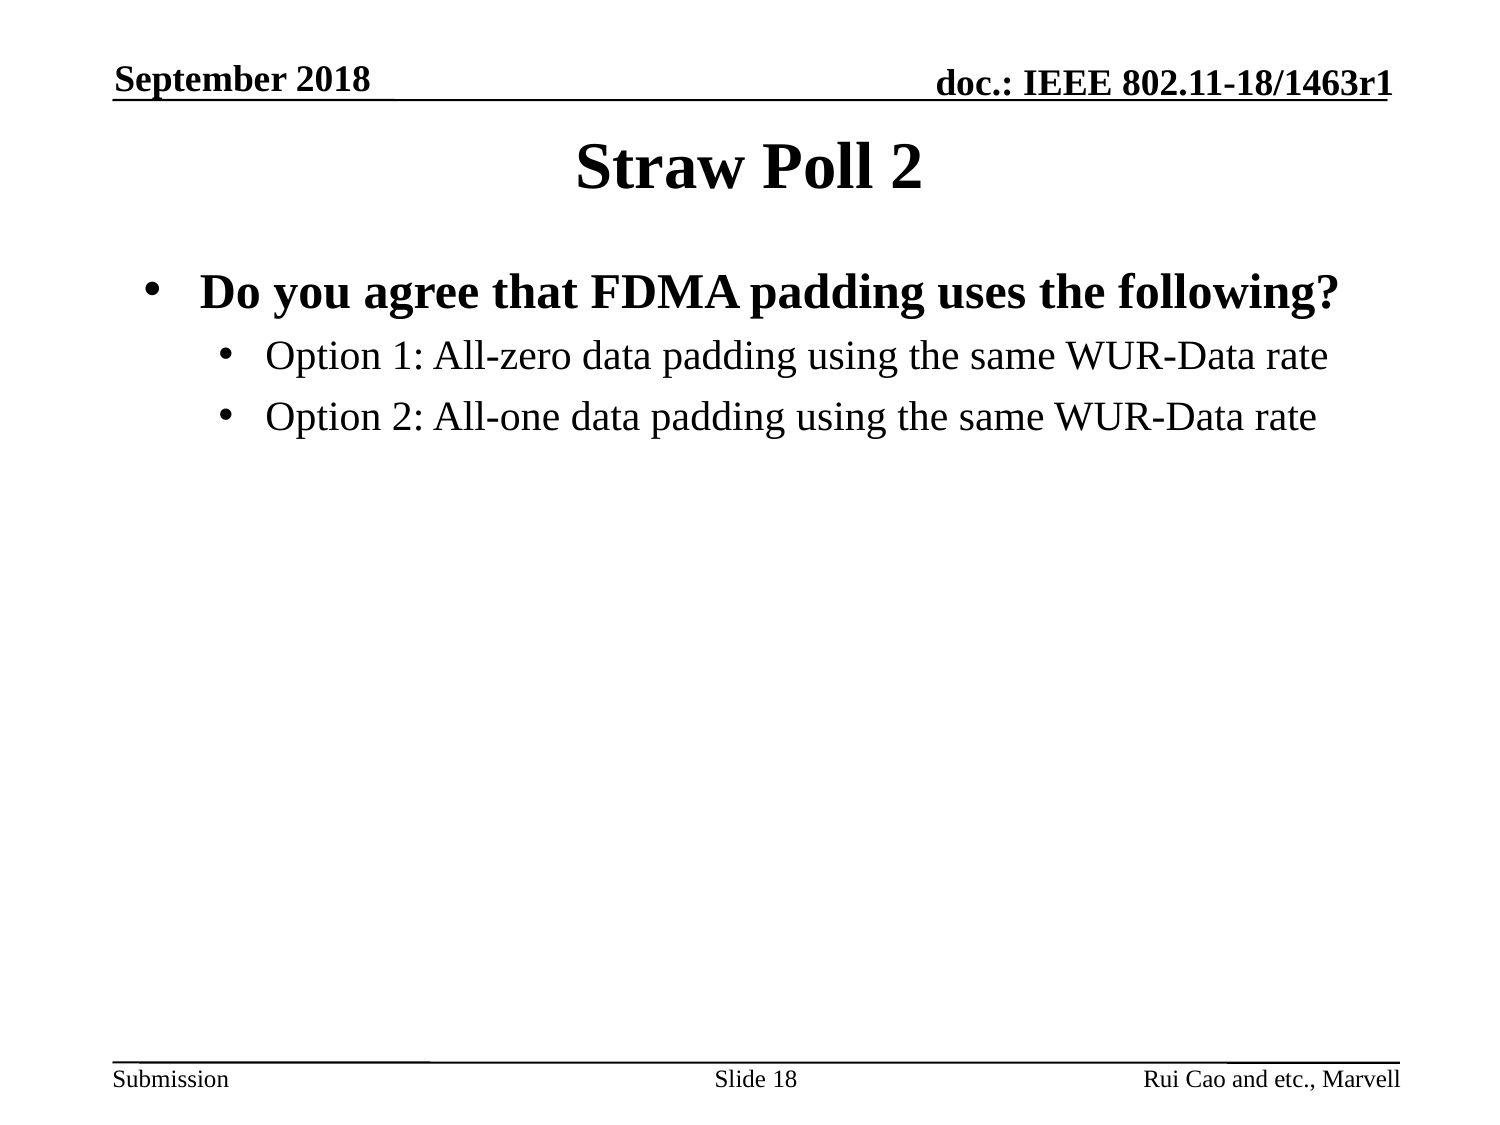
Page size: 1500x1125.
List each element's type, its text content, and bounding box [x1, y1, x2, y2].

footer Rui Cao and etc., Marvell [878, 1061, 1402, 1093]
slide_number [114, 54, 423, 100]
list Do you agree that FDMA padding uses the following? Option 1: All-zero data padding using the same WUR-Data rate Option 2: All-one data padding using the same WUR-Data rate [118, 250, 1463, 526]
slide_number Slide 18 [712, 1061, 800, 1123]
title Straw Poll 2 [112, 74, 1388, 250]
